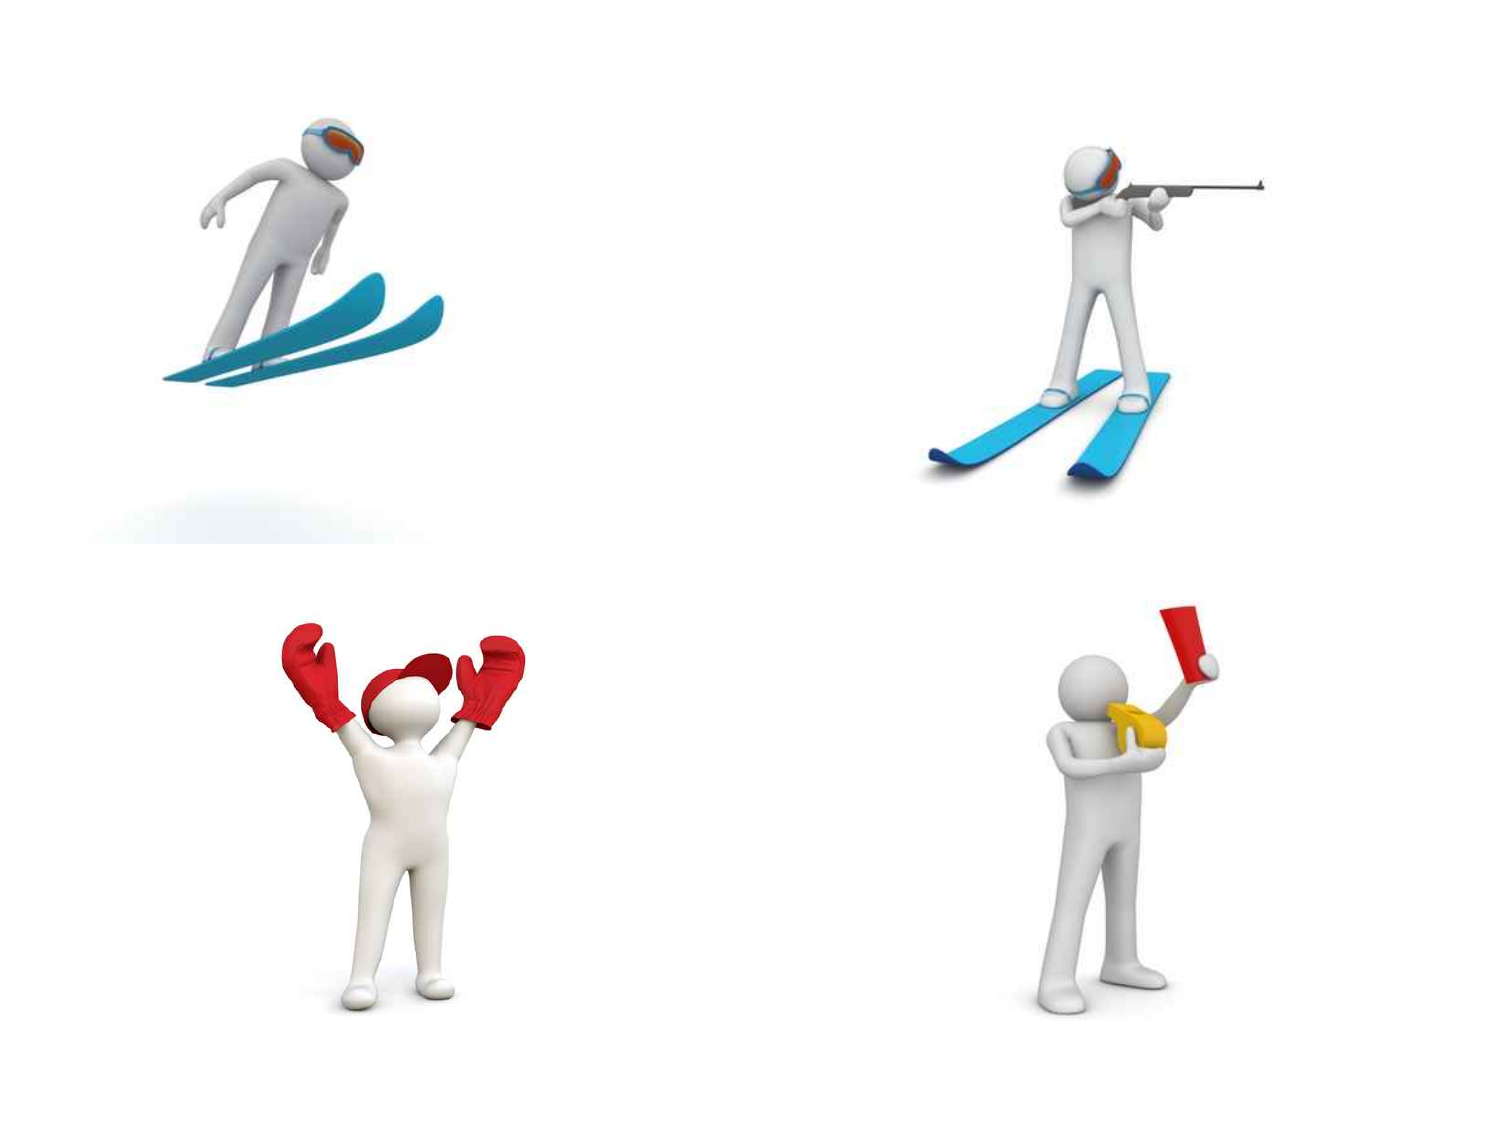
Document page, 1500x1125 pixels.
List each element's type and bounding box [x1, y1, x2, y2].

picture [159, 580, 629, 1051]
picture [793, 580, 1419, 1051]
picture [61, 74, 726, 544]
picture [774, 74, 1438, 544]
